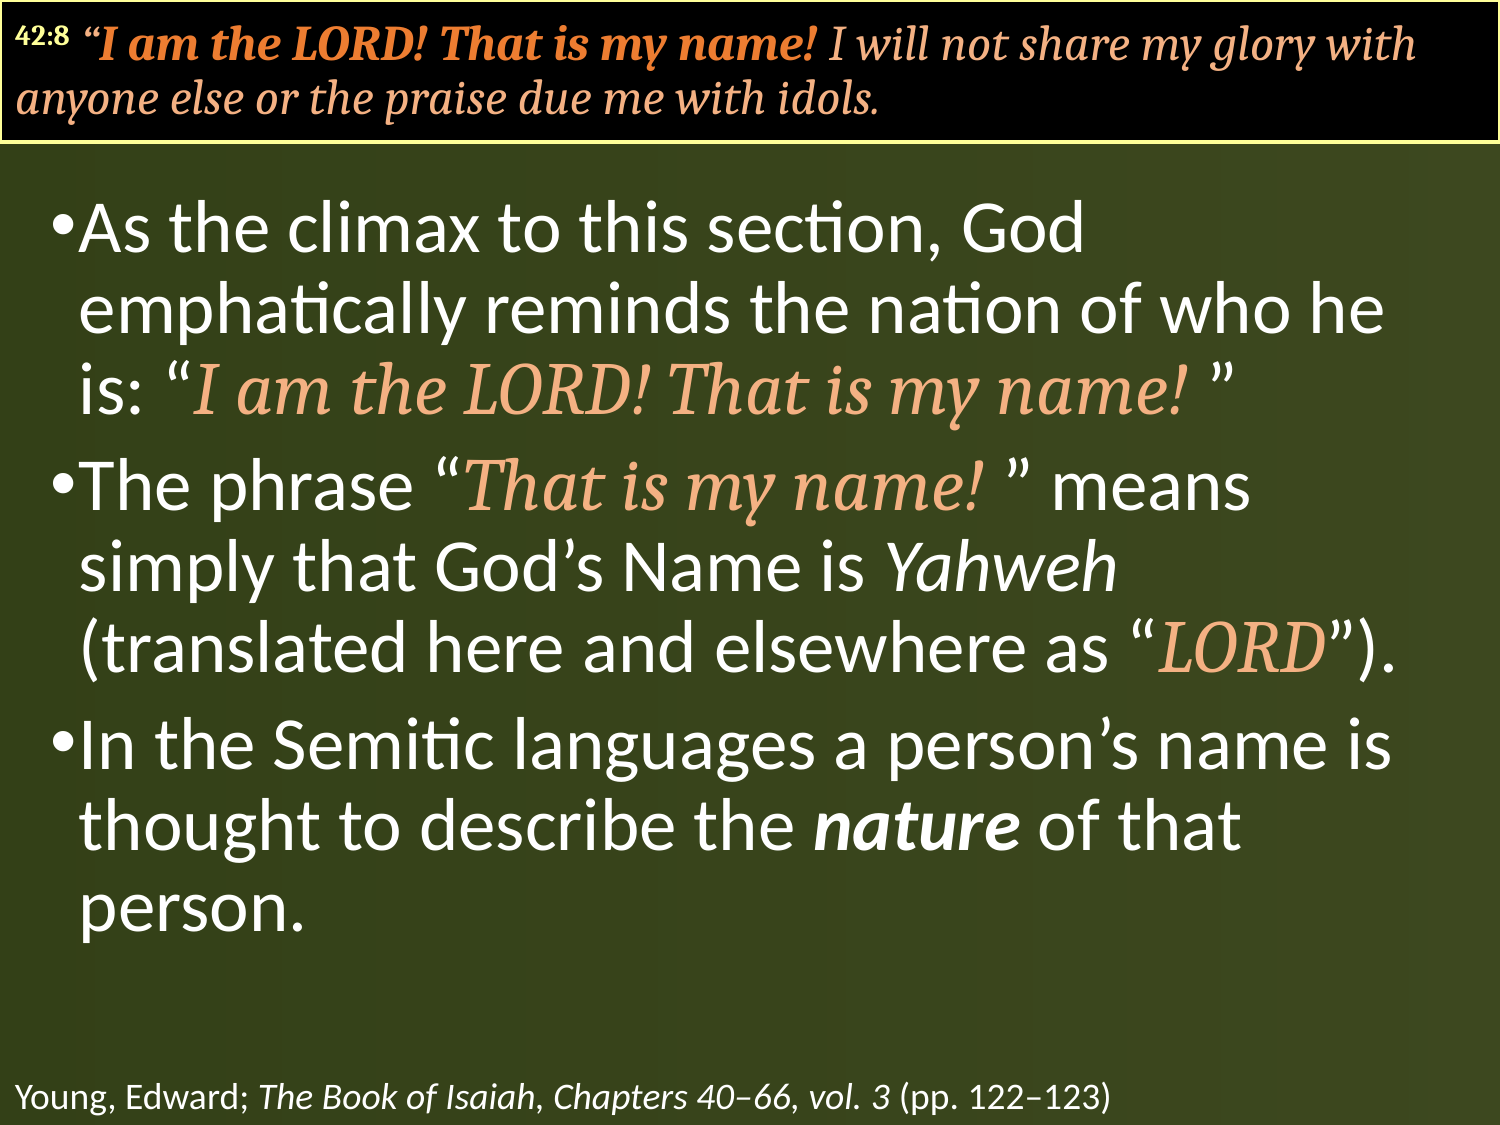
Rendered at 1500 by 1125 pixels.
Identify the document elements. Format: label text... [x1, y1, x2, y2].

text_box 42:8 “I am the LORD! That is my name! I will not share my glory with anyone else or the praise due me with idols. [0, 0, 1500, 142]
list As the climax to this section, God emphatically reminds the nation of who he is: “I am the LORD! That is my name! ” The phrase “That is my name! ” means simply that God’s Name is Yahweh (translated here and elsewhere as “LORD”). In the Semitic languages a person’s name is thought to describe the nature of that person. [35, 179, 1465, 1064]
text_box Young, Edward; The Book of Isaiah, Chapters 40–66, vol. 3 (pp. 122–123) [0, 1064, 1500, 1125]
